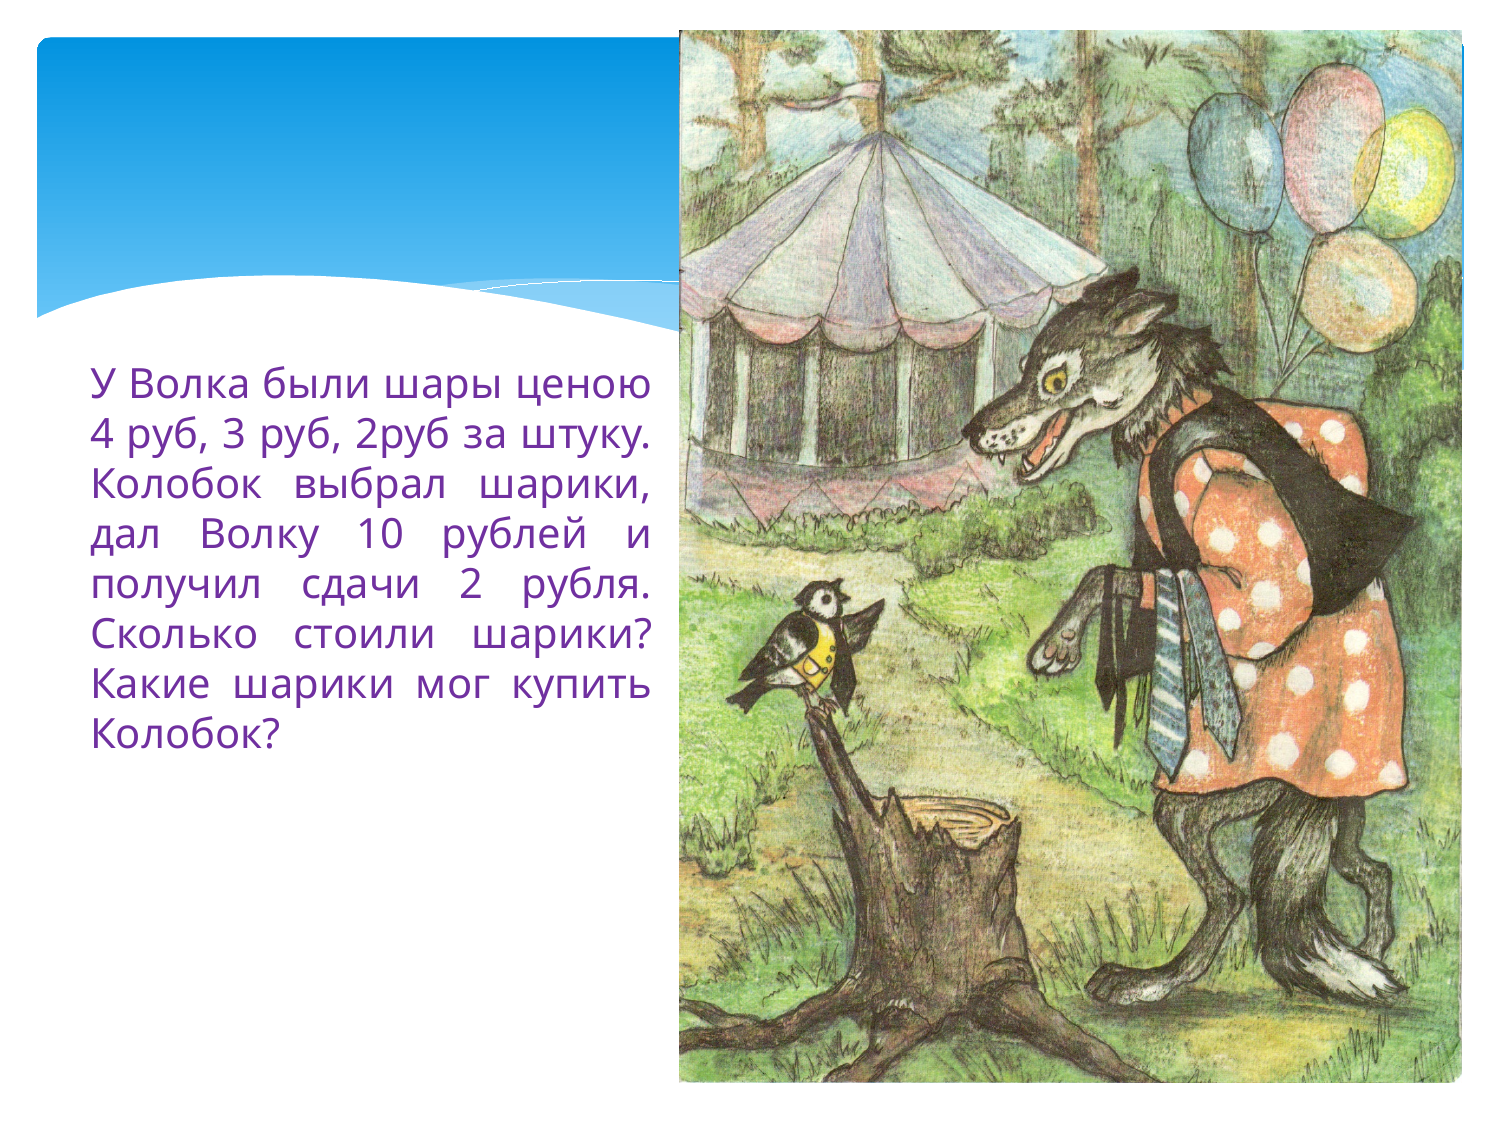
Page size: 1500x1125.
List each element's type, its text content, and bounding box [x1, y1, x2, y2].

title У Волка были шары ценою 4 руб, 3 руб, 2руб за штуку. Колобок выбрал шарики, дал Волку 10 рублей и получил сдачи 2 рубля. Сколько стоили шарики? Какие шарики мог купить Колобок? [75, 55, 668, 1059]
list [678, 30, 1462, 1083]
